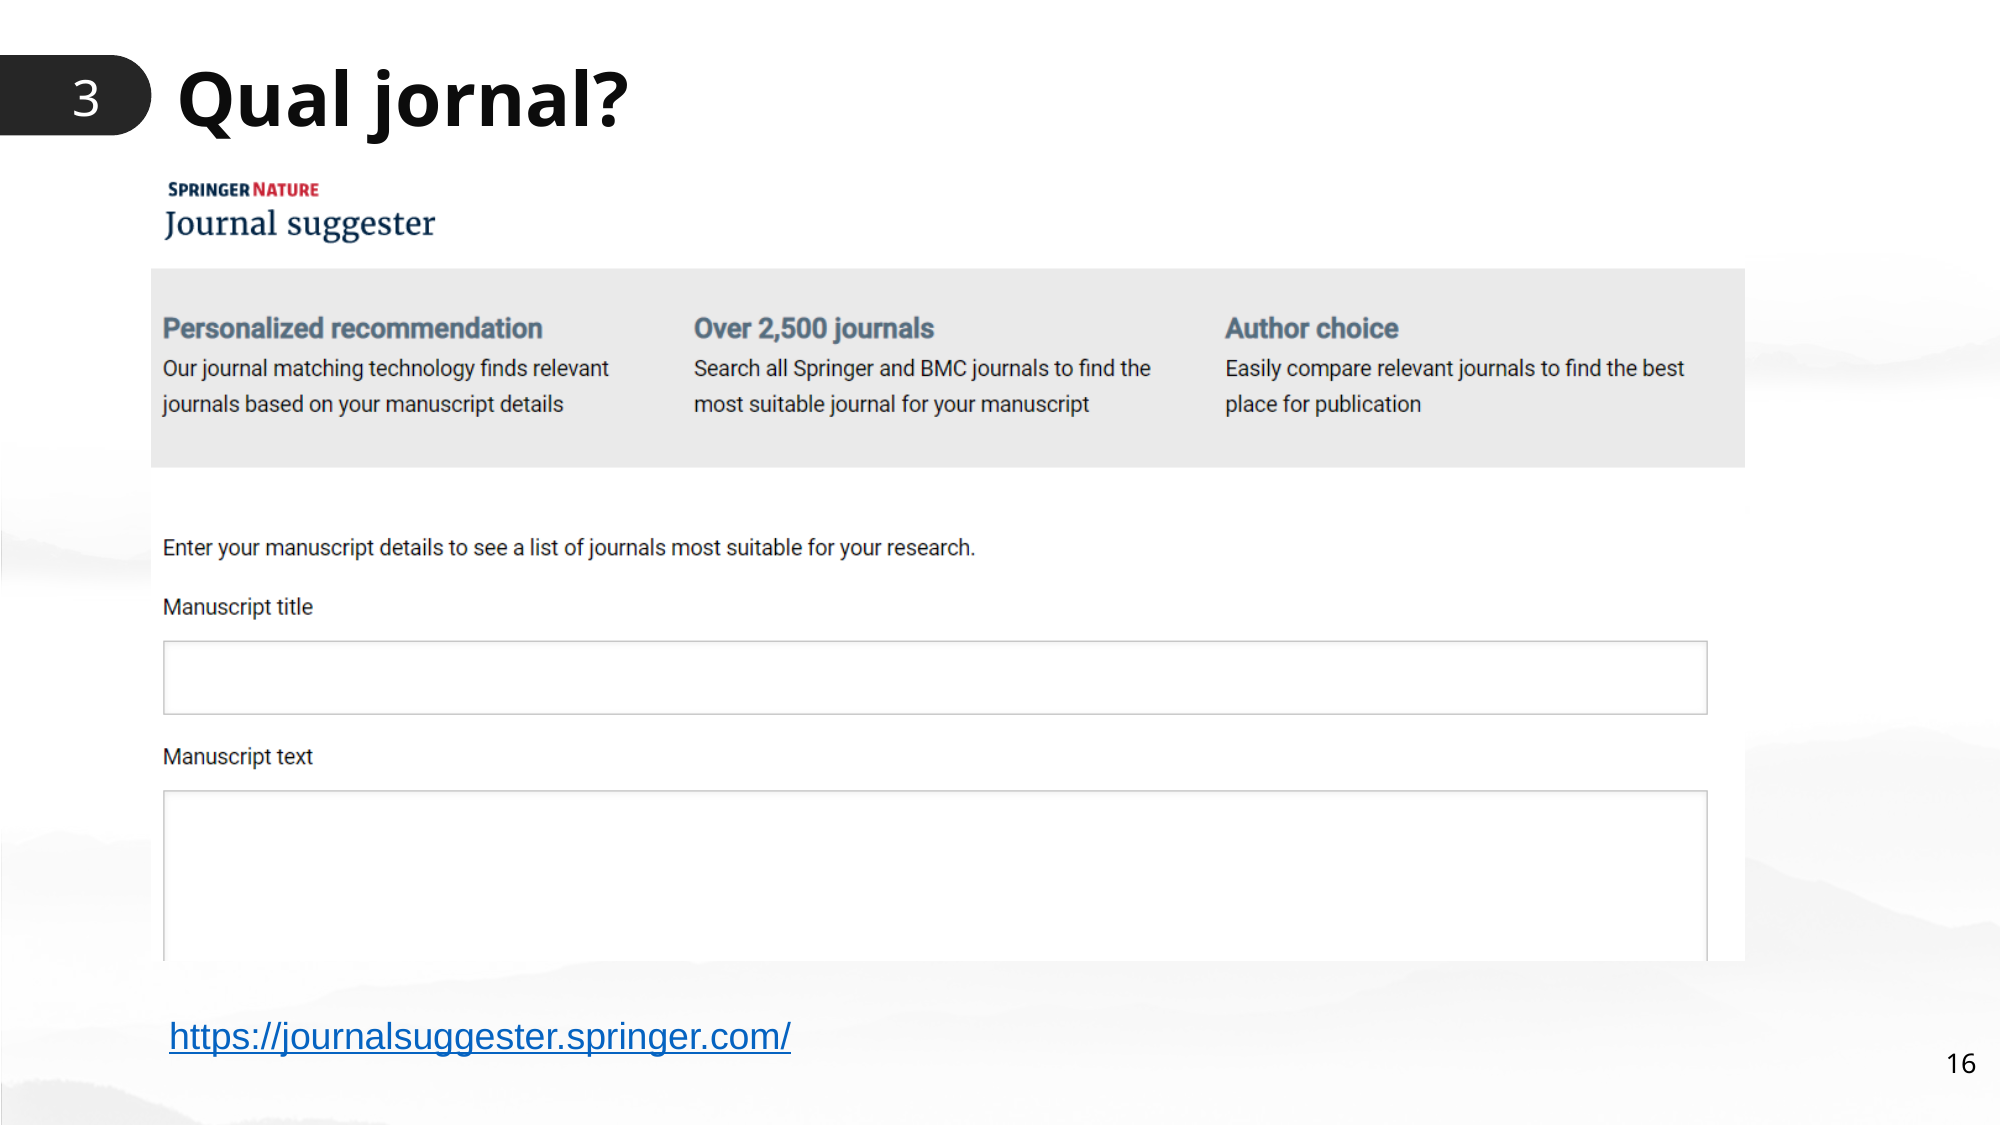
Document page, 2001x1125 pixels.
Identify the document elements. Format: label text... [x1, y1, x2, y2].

text_box Qual jornal? [157, 43, 649, 150]
slide_number ‹#› [1871, 1038, 1992, 1125]
picture [151, 166, 1745, 961]
text_box https://journalsuggester.springer.com/ [154, 997, 1473, 1104]
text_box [0, 54, 152, 136]
